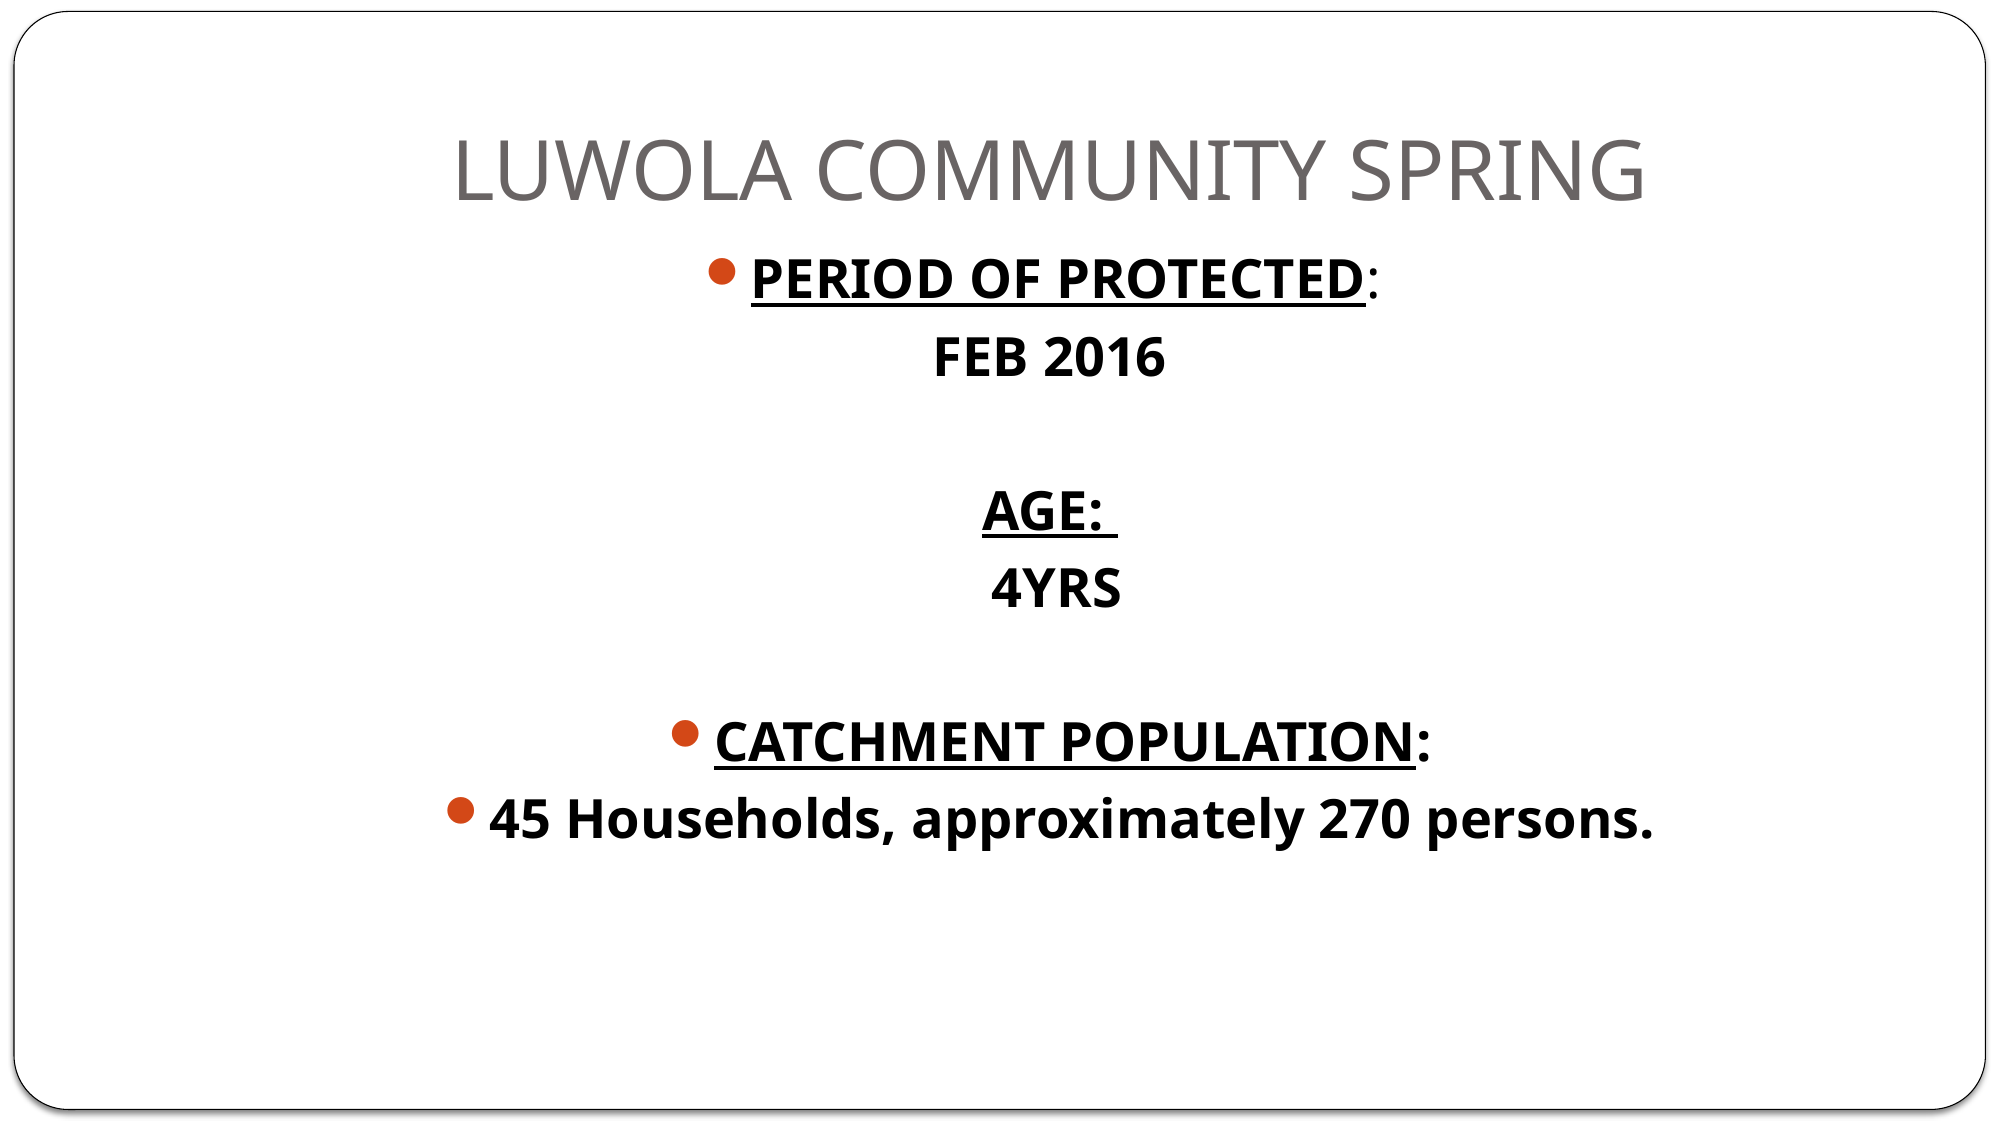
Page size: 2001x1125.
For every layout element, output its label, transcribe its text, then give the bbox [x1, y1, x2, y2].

list PERIOD OF PROTECTED: FEB 2016 AGE: 4YRS CATCHMENT POPULATION: 45 Households, approximately 270 persons. [200, 237, 1900, 988]
title LUWOLA COMMUNITY SPRING [200, 45, 1900, 233]
